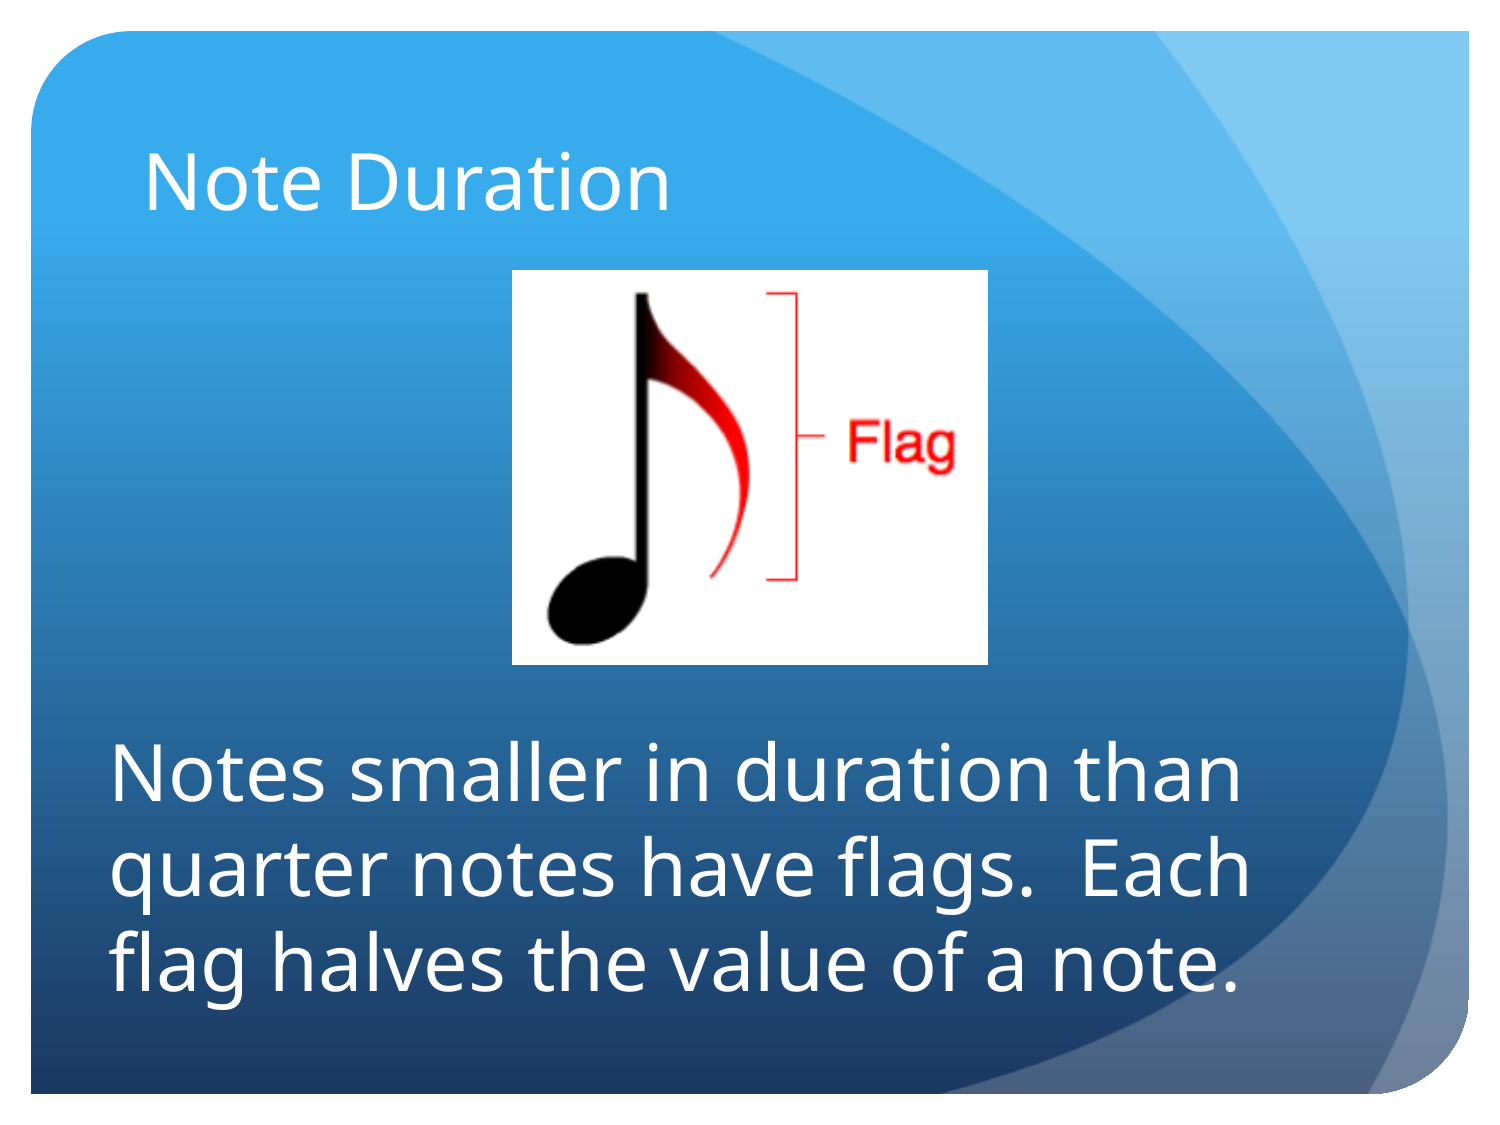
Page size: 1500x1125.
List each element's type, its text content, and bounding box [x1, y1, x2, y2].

title Note Duration [127, 62, 1372, 234]
text_box Notes smaller in duration than quarter notes have flags. Each flag halves the value of a note. [93, 593, 1407, 1015]
picture [24, 30, 1473, 1094]
